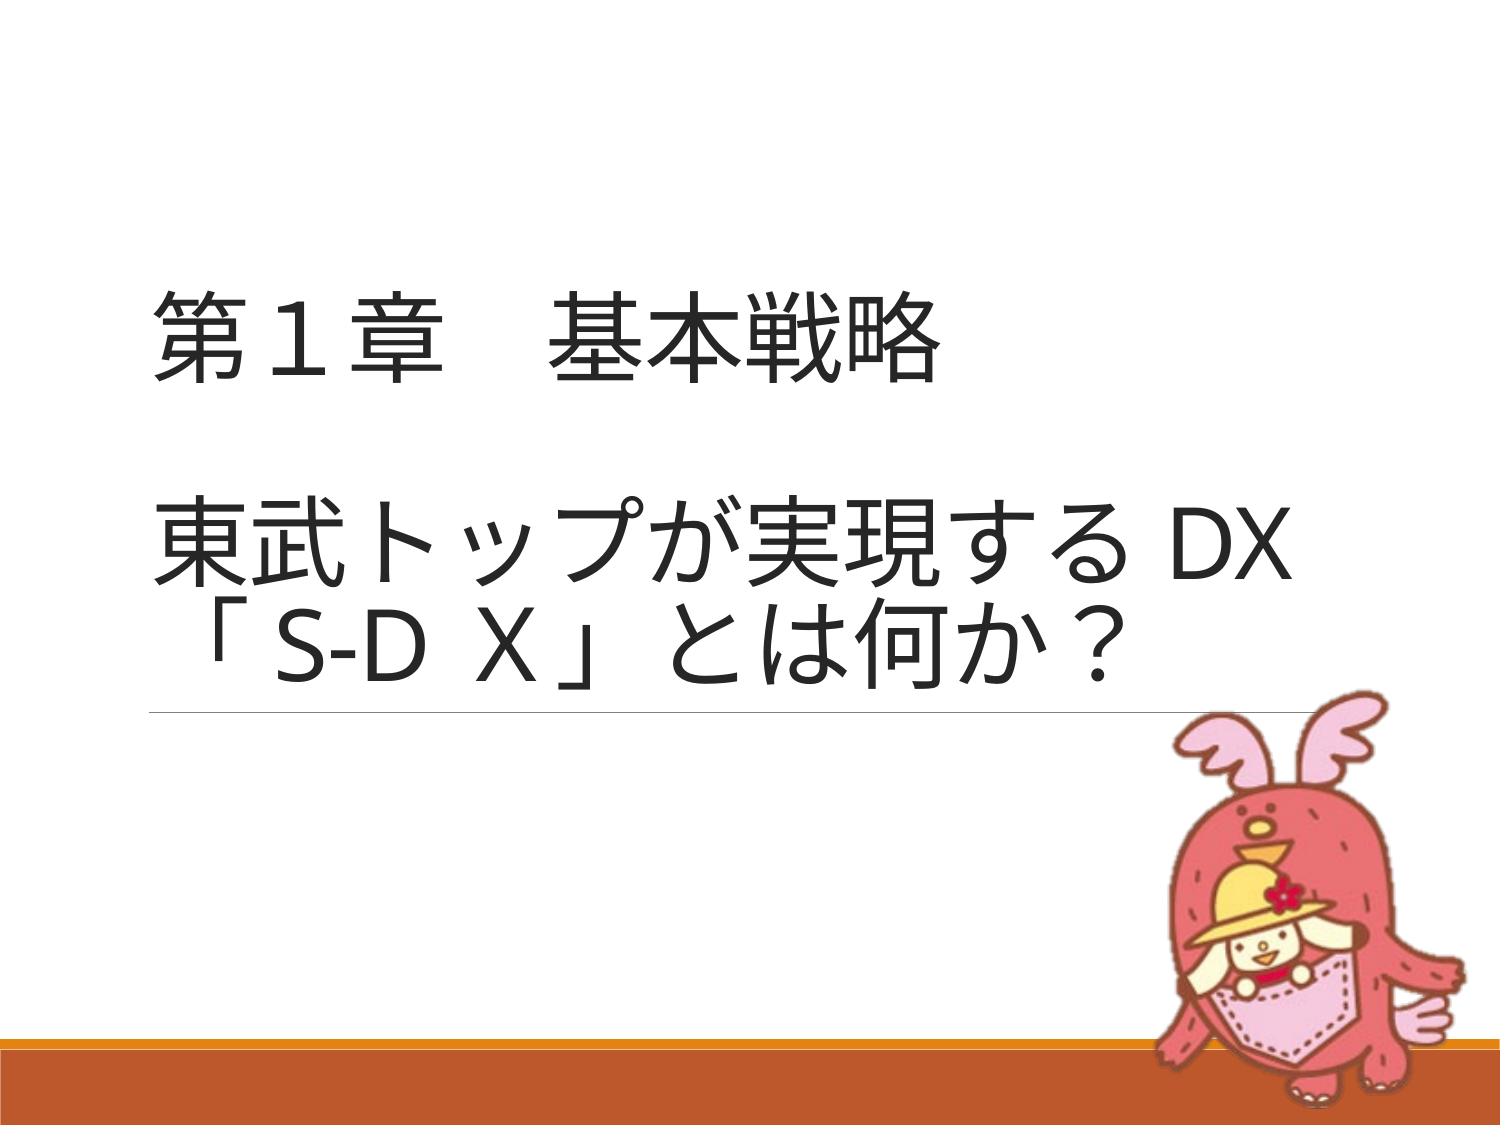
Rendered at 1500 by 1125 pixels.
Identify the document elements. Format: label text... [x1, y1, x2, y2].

picture [1118, 672, 1481, 1125]
title 第１章 基本戦略 東武トップが実現するDX 「S-DＸ」とは何か？ [135, 124, 1373, 710]
